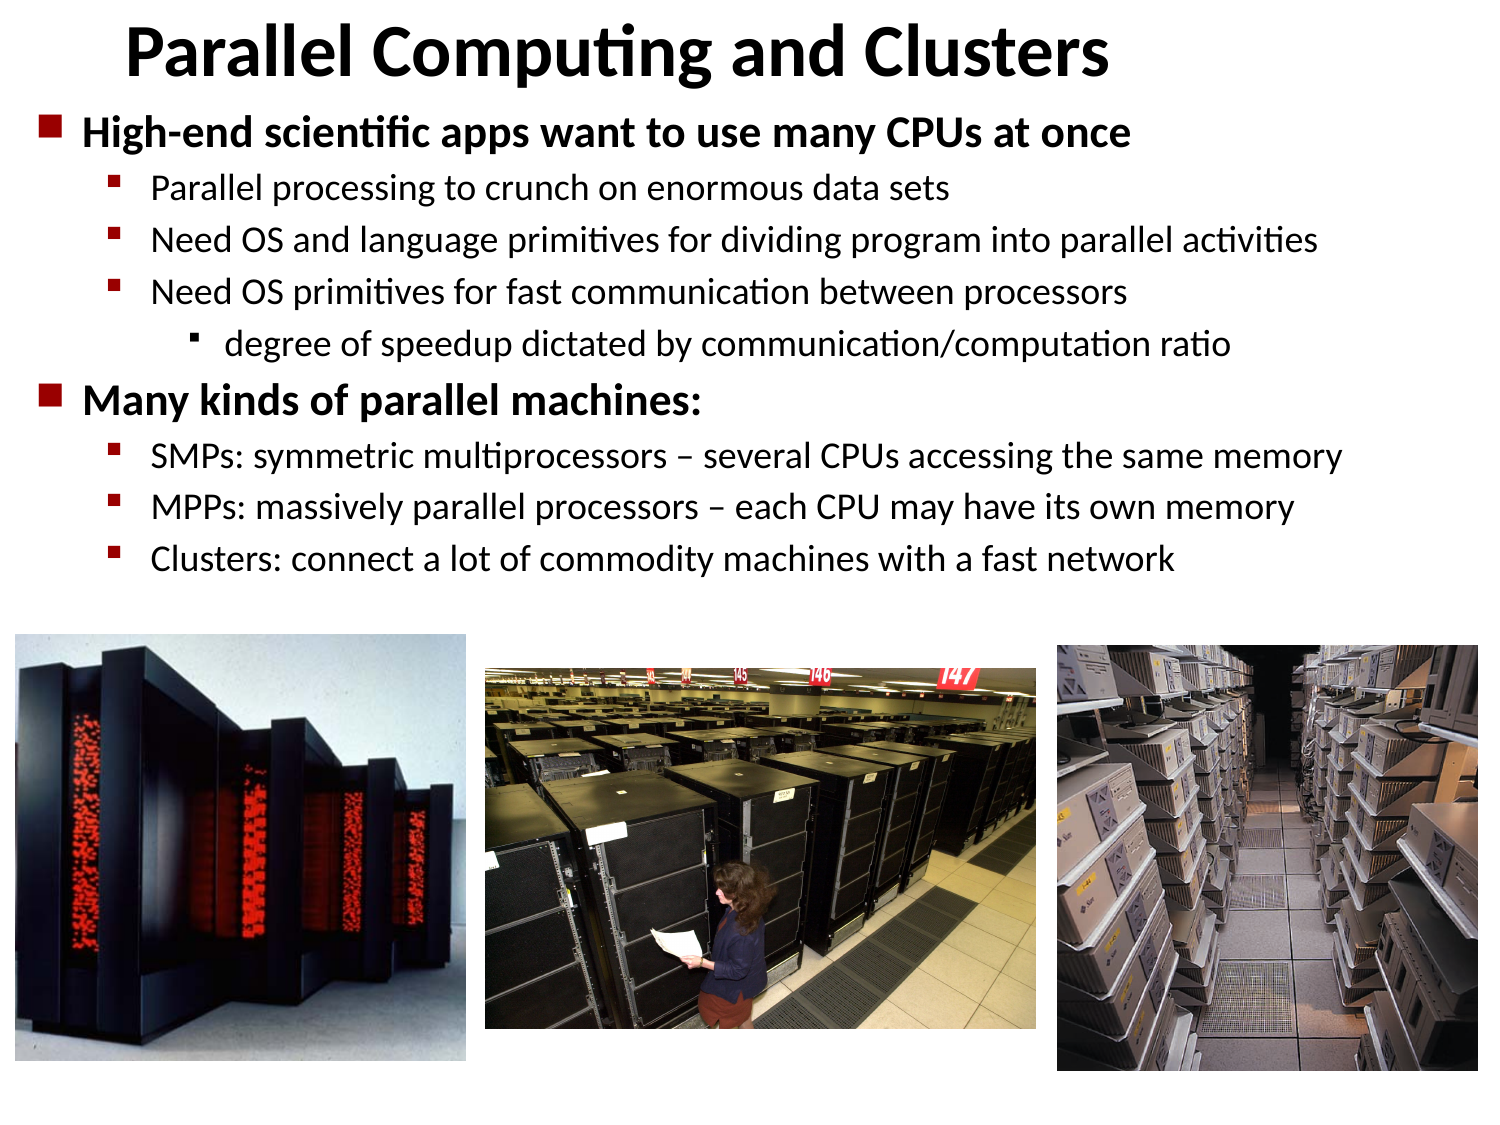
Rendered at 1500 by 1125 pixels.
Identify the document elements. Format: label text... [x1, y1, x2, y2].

picture [1056, 645, 1478, 1072]
list High-end scientific apps want to use many CPUs at once Parallel processing to crunch on enormous data sets Need OS and language primitives for dividing program into parallel activities Need OS primitives for fast communication between processors degree of speedup dictated by communication/computation ratio Many kinds of parallel machines: SMPs: symmetric multiprocessors – several CPUs accessing the same memory MPPs: massively parallel processors – each CPU may have its own memory Clusters: connect a lot of commodity machines with a fast network [24, 97, 1470, 595]
picture [15, 634, 466, 1061]
title Parallel Computing and Clusters [109, 11, 1392, 90]
picture [485, 668, 1036, 1030]
